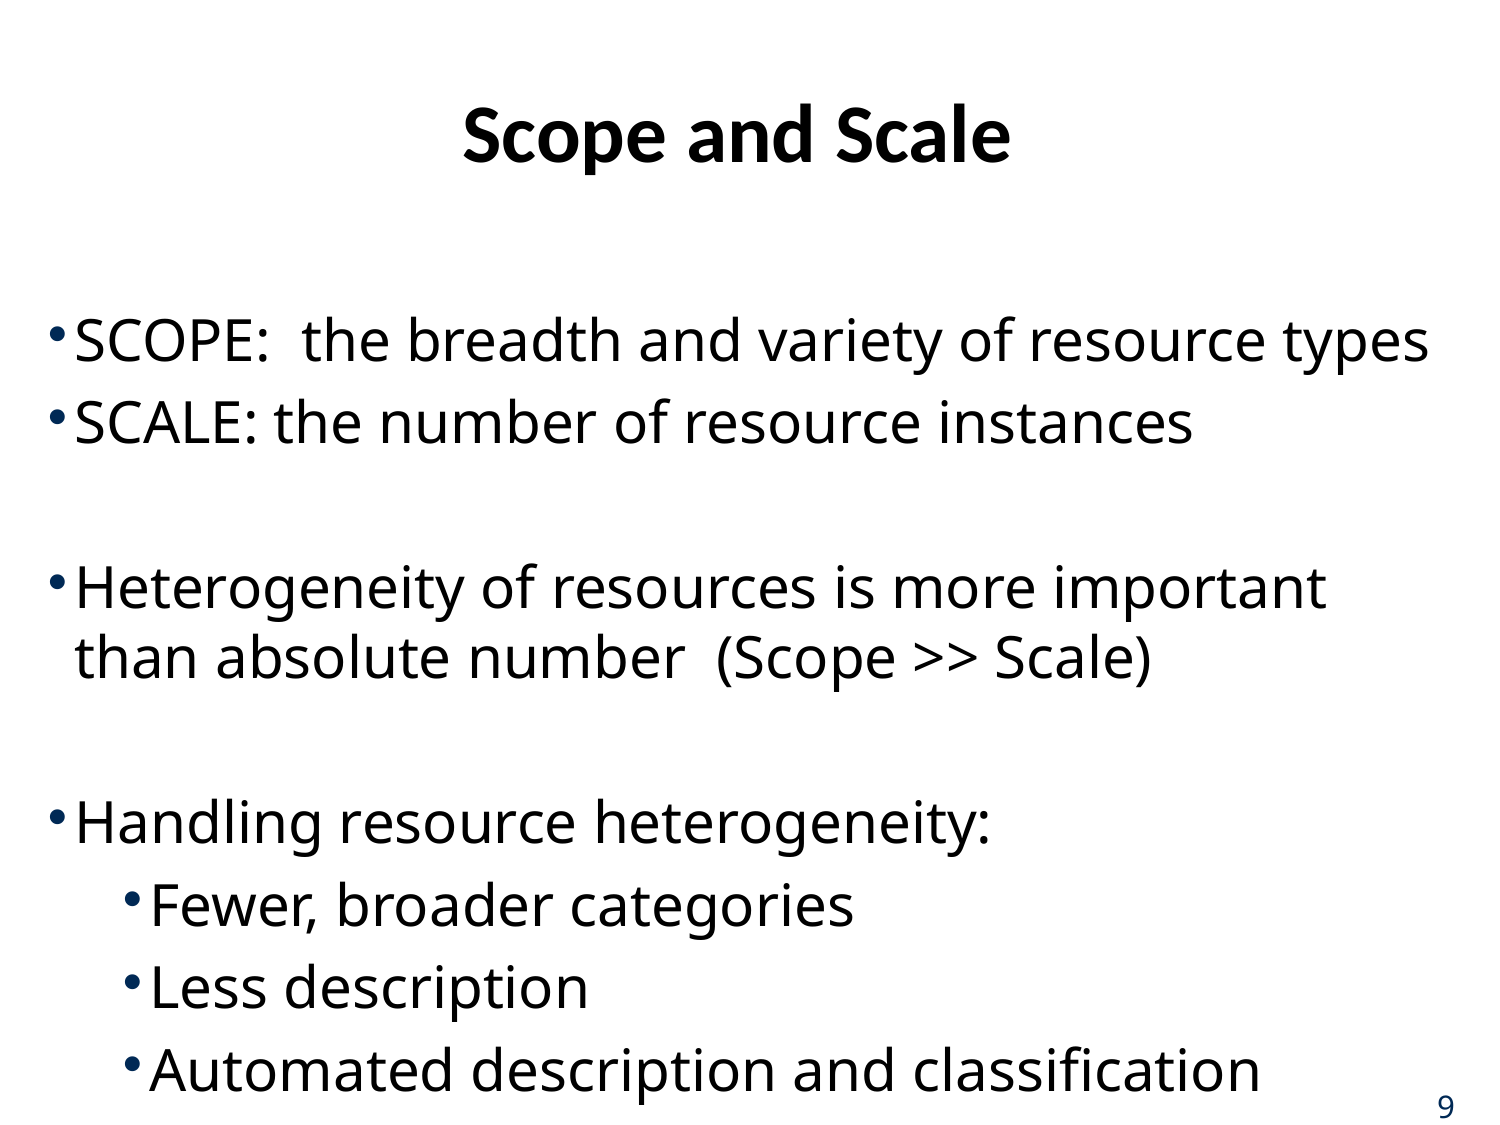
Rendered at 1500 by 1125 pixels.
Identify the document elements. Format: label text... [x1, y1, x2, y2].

text_box SCOPE: the breadth and variety of resource types SCALE: the number of resource instances Heterogeneity of resources is more important than absolute number (Scope >> Scale) Handling resource heterogeneity: Fewer, broader categories Less description Automated description and classification [37, 224, 1450, 1108]
text_box 9 [1438, 1081, 1454, 1119]
title Scope and Scale [62, 37, 1413, 224]
